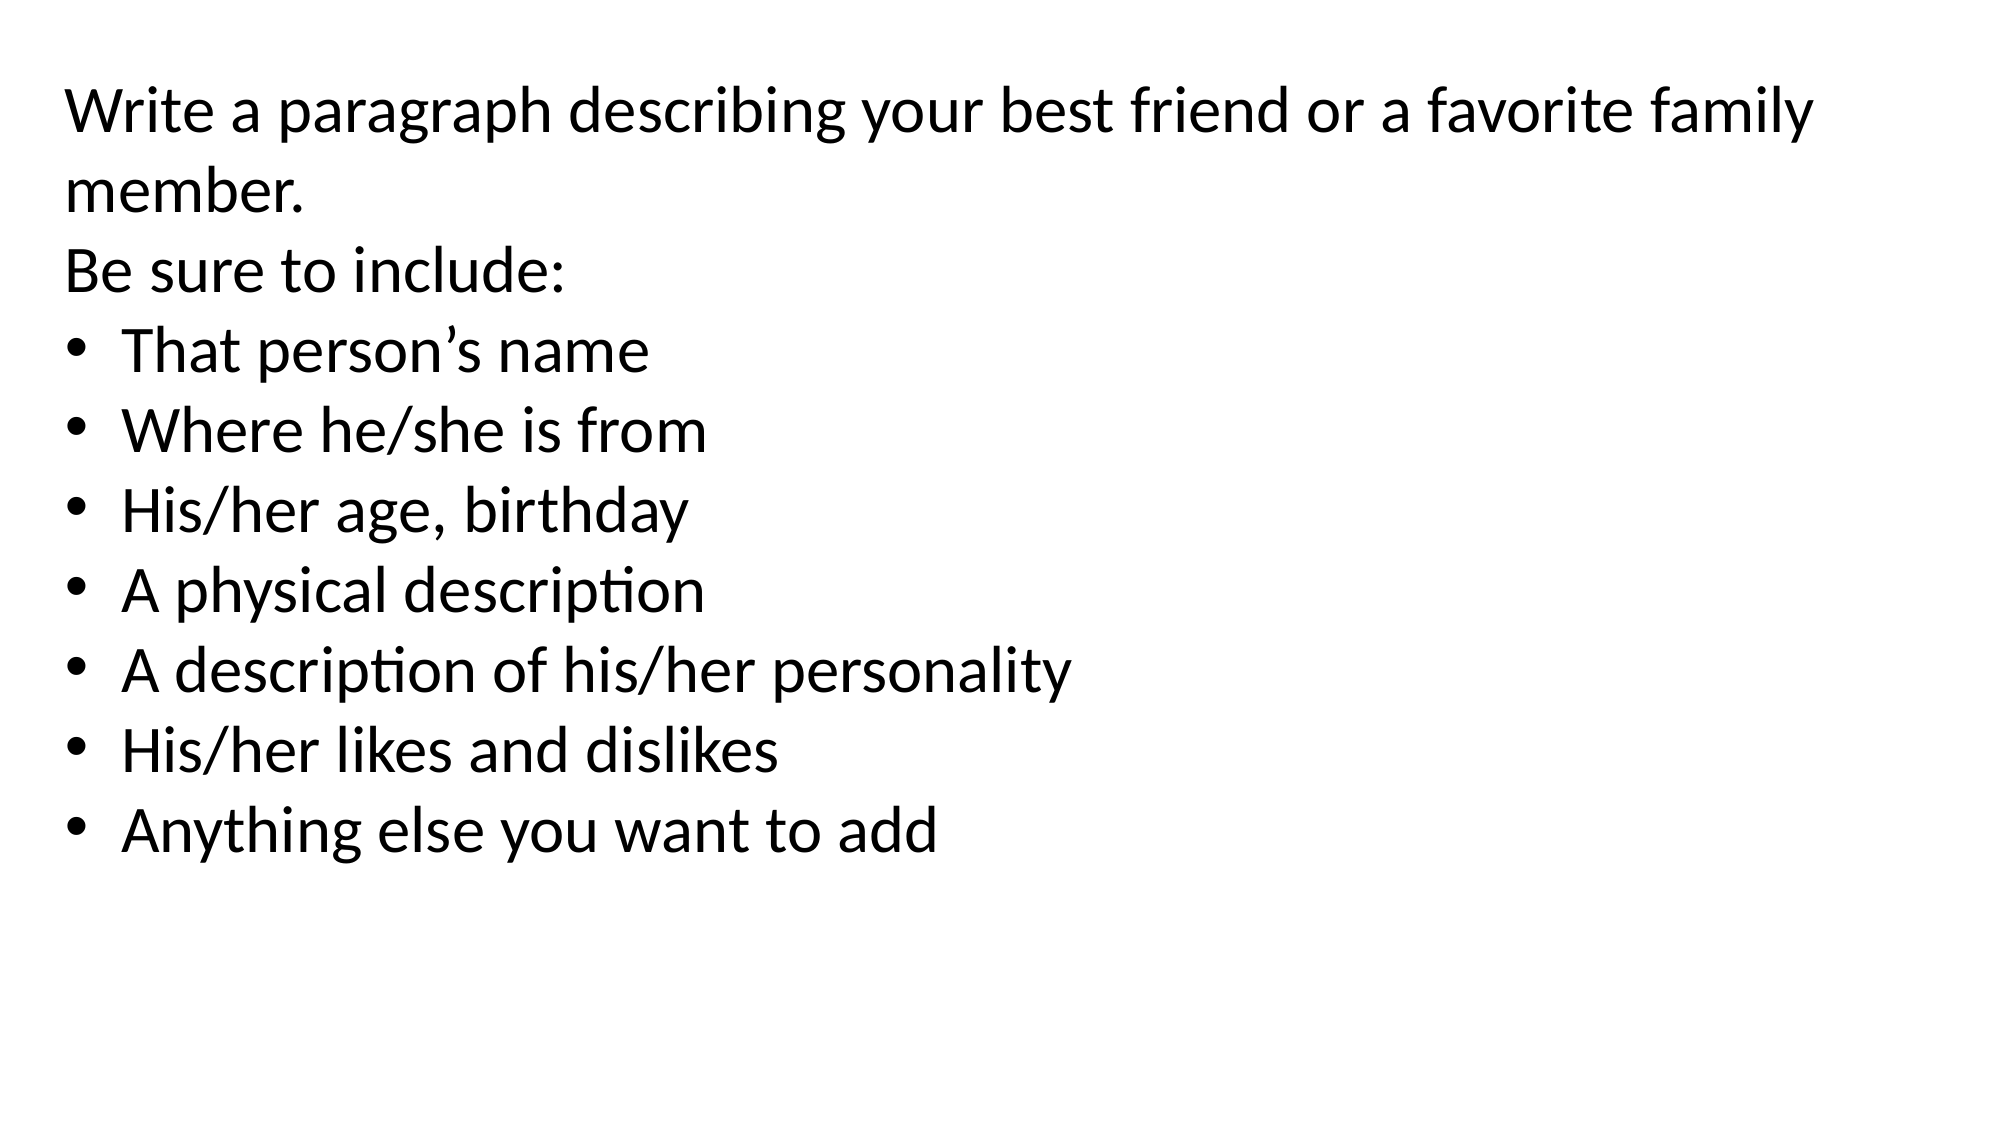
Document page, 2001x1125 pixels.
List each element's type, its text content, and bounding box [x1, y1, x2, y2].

text_box Write a paragraph describing your best friend or a favorite family member. Be sure to include: That person’s name Where he/she is from His/her age, birthday A physical description A description of his/her personality His/her likes and dislikes Anything else you want to add [49, 58, 1924, 873]
